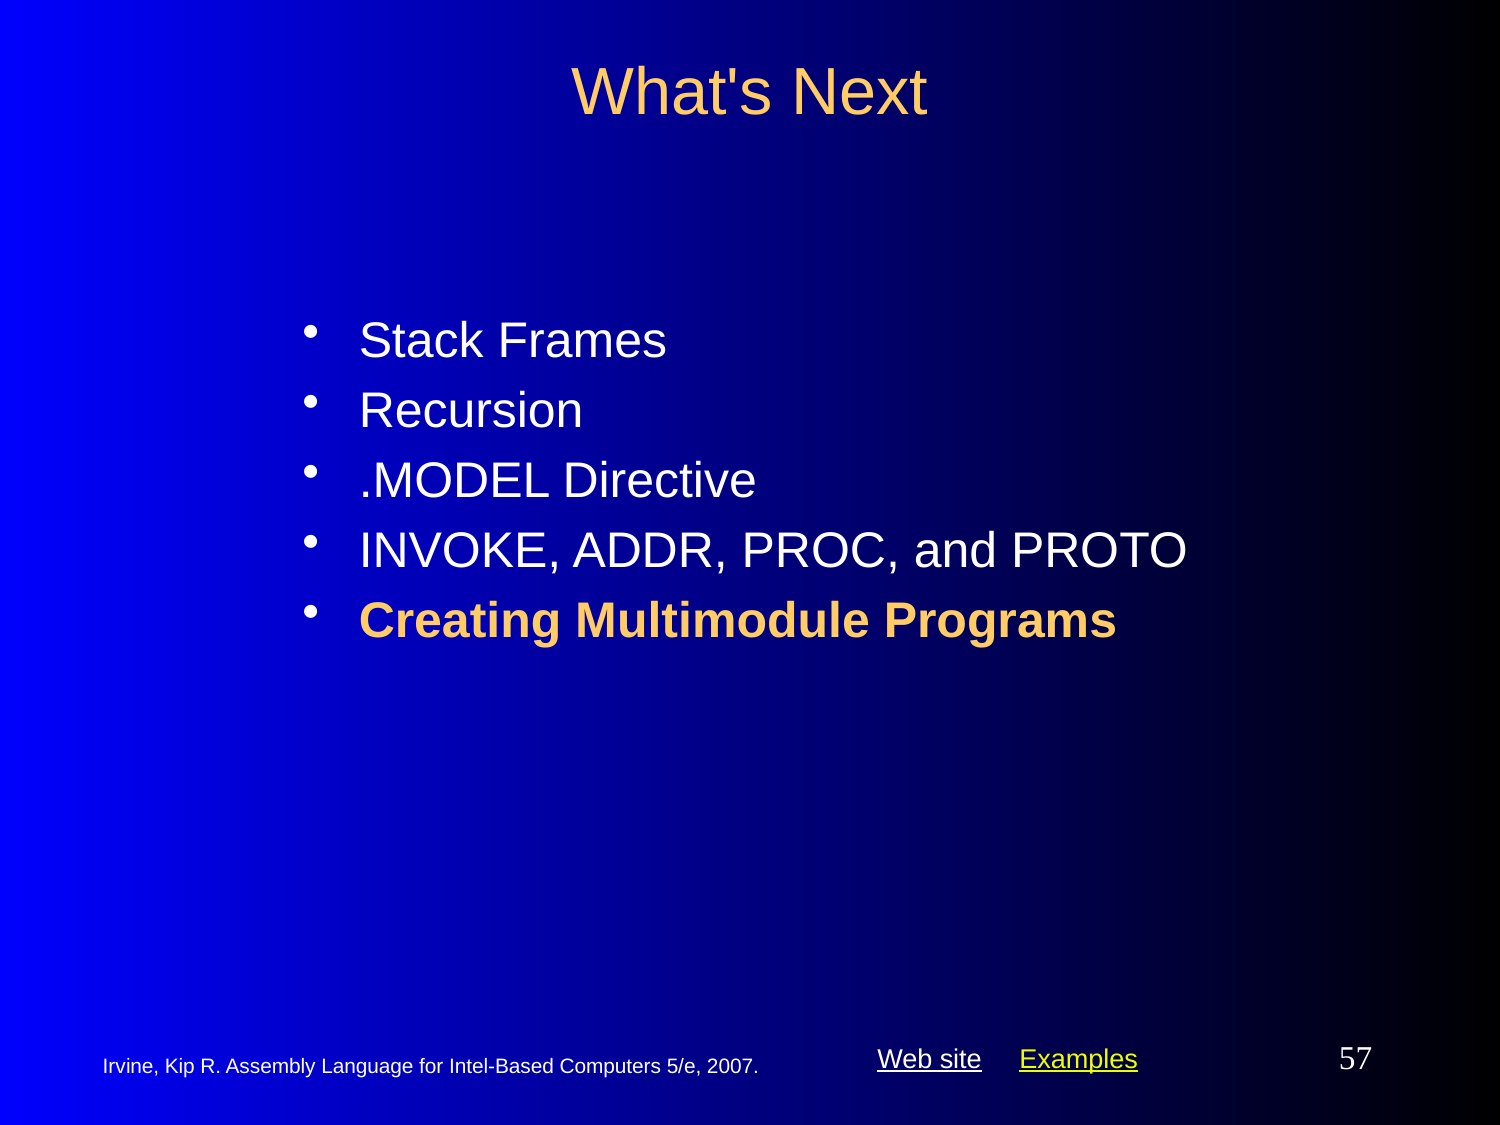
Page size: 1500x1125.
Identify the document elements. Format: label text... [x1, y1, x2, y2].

footer Irvine, Kip R. Assembly Language for Intel-Based Computers 5/e, 2007. [87, 1039, 776, 1091]
title What's Next [112, 37, 1388, 138]
list Stack Frames Recursion .MODEL Directive INVOKE, ADDR, PROC, and PROTO Creating Multimodule Programs [287, 299, 1263, 788]
slide_number 57 [1224, 1024, 1388, 1088]
